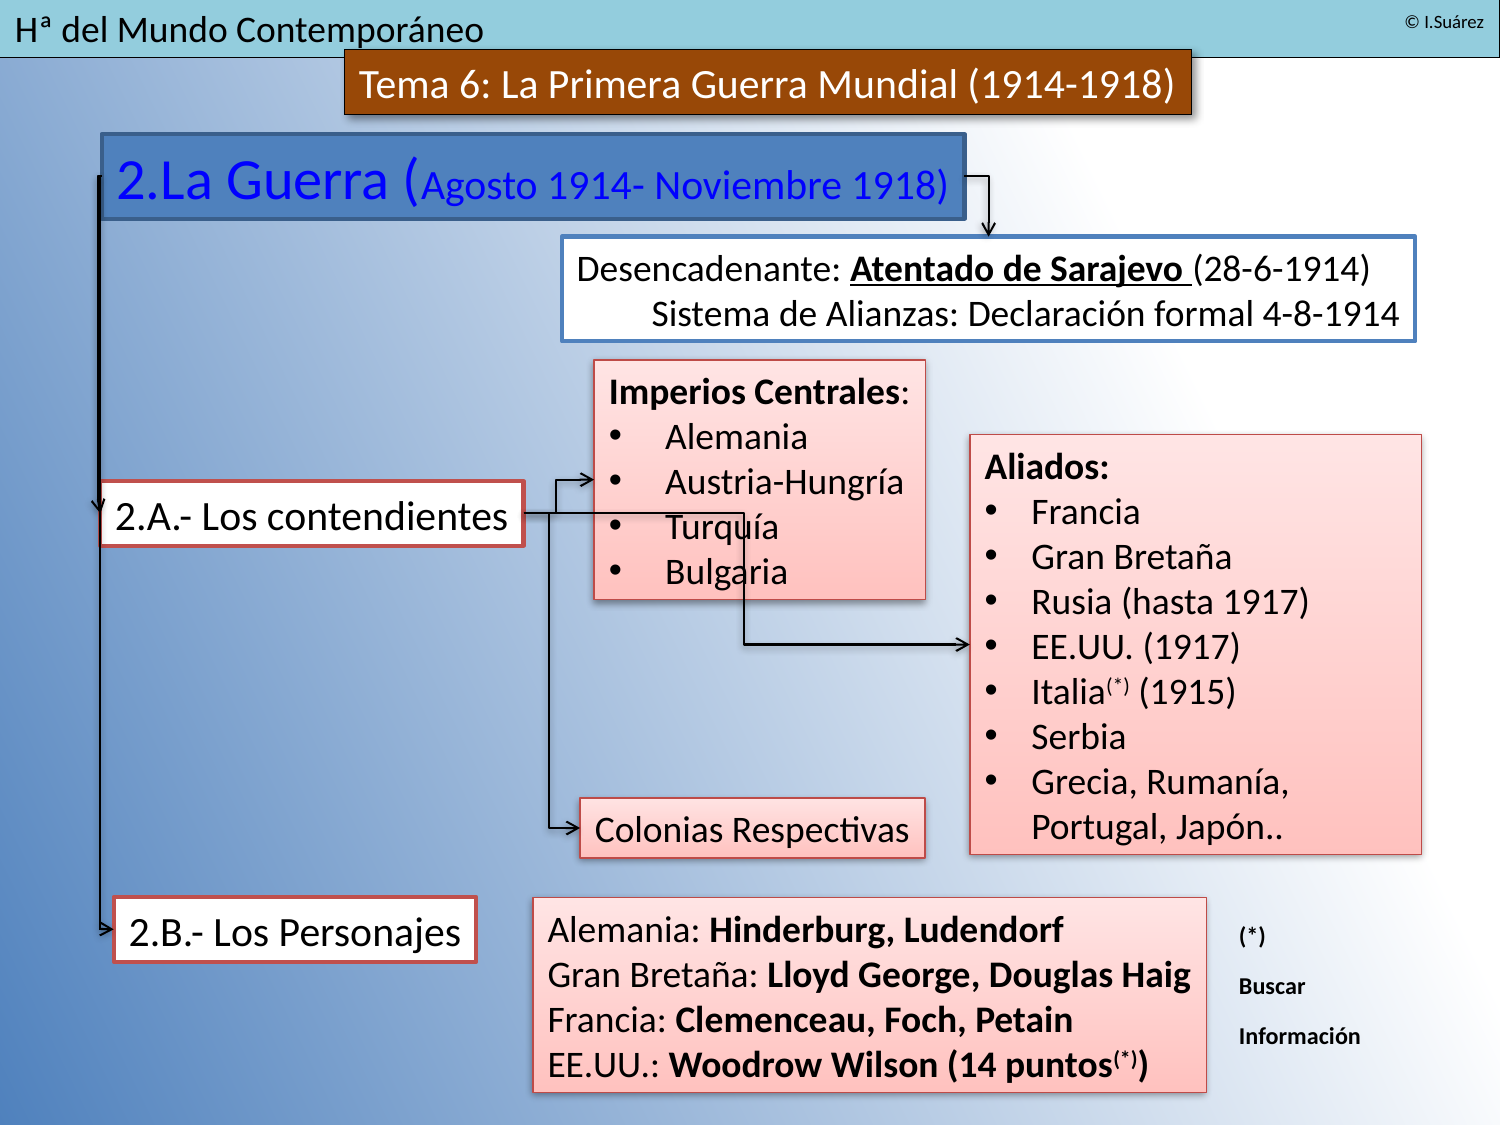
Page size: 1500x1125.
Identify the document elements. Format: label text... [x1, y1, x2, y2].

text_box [527, 513, 578, 829]
text_box Aliados: Francia Gran Bretaña Rusia (hasta 1917) EE.UU. (1917) Italia(*) (1915) Serbia Grecia, Rumanía, Portugal, Japón.. [969, 434, 1422, 855]
text_box (*) Buscar Información [1224, 907, 1414, 1073]
text_box 2.A.- Los contendientes [115, 479, 526, 548]
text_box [969, 176, 989, 237]
text_box Desencadenante: Atentado de Sarajevo (28-6-1914) Sistema de Alianzas: Declaración formal 4-8-1914 [560, 234, 1417, 343]
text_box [578, 513, 970, 647]
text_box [96, 176, 111, 930]
text_box Imperios Centrales: Alemania Austria-Hungría Turquía Bulgaria [593, 359, 926, 512]
text_box 2.La Guerra (Agosto 1914- Noviembre 1918) [100, 132, 967, 221]
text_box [527, 480, 593, 512]
text_box Colonias Respectivas [579, 797, 926, 859]
text_box Alemania: Hinderburg, Ludendorf Gran Bretaña: Lloyd George, Douglas Haig Francia: Clemenceau, Foch, Petain EE.UU.: Woodrow Wilson (14 puntos(*)) [532, 897, 1207, 1093]
text_box 2.B.- Los Personajes [112, 895, 478, 964]
